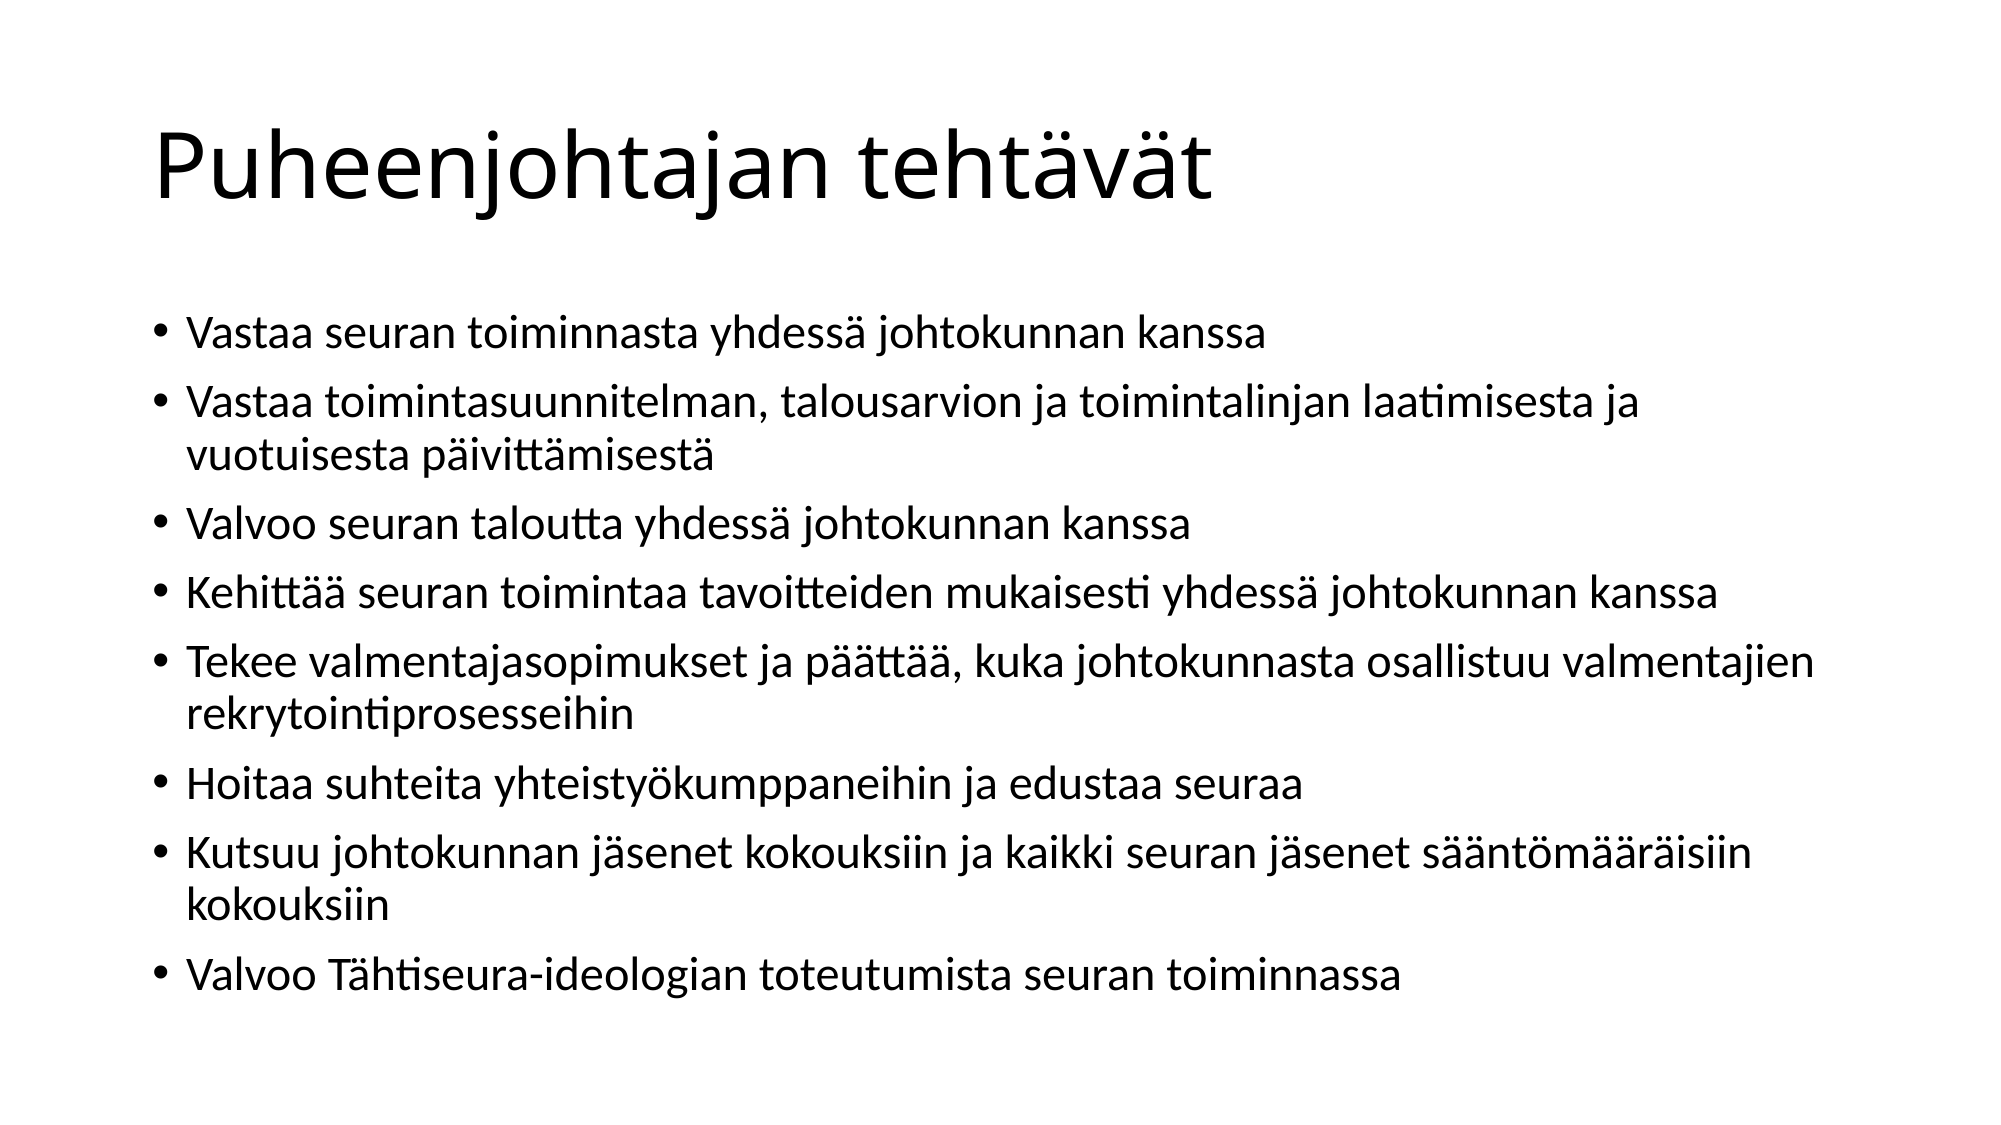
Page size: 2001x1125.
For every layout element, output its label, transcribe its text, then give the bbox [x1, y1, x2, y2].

title Puheenjohtajan tehtävät [137, 59, 1863, 278]
list Vastaa seuran toiminnasta yhdessä johtokunnan kanssa Vastaa toimintasuunnitelman, talousarvion ja toimintalinjan laatimisesta ja vuotuisesta päivittämisestä Valvoo seuran taloutta yhdessä johtokunnan kanssa Kehittää seuran toimintaa tavoitteiden mukaisesti yhdessä johtokunnan kanssa Tekee valmentajasopimukset ja päättää, kuka johtokunnasta osallistuu valmentajien rekrytointiprosesseihin Hoitaa suhteita yhteistyökumppaneihin ja edustaa seuraa Kutsuu johtokunnan jäsenet kokouksiin ja kaikki seuran jäsenet sääntömääräisiin kokouksiin Valvoo Tähtiseura-ideologian toteutumista seuran toiminnassa [137, 299, 1863, 1014]
